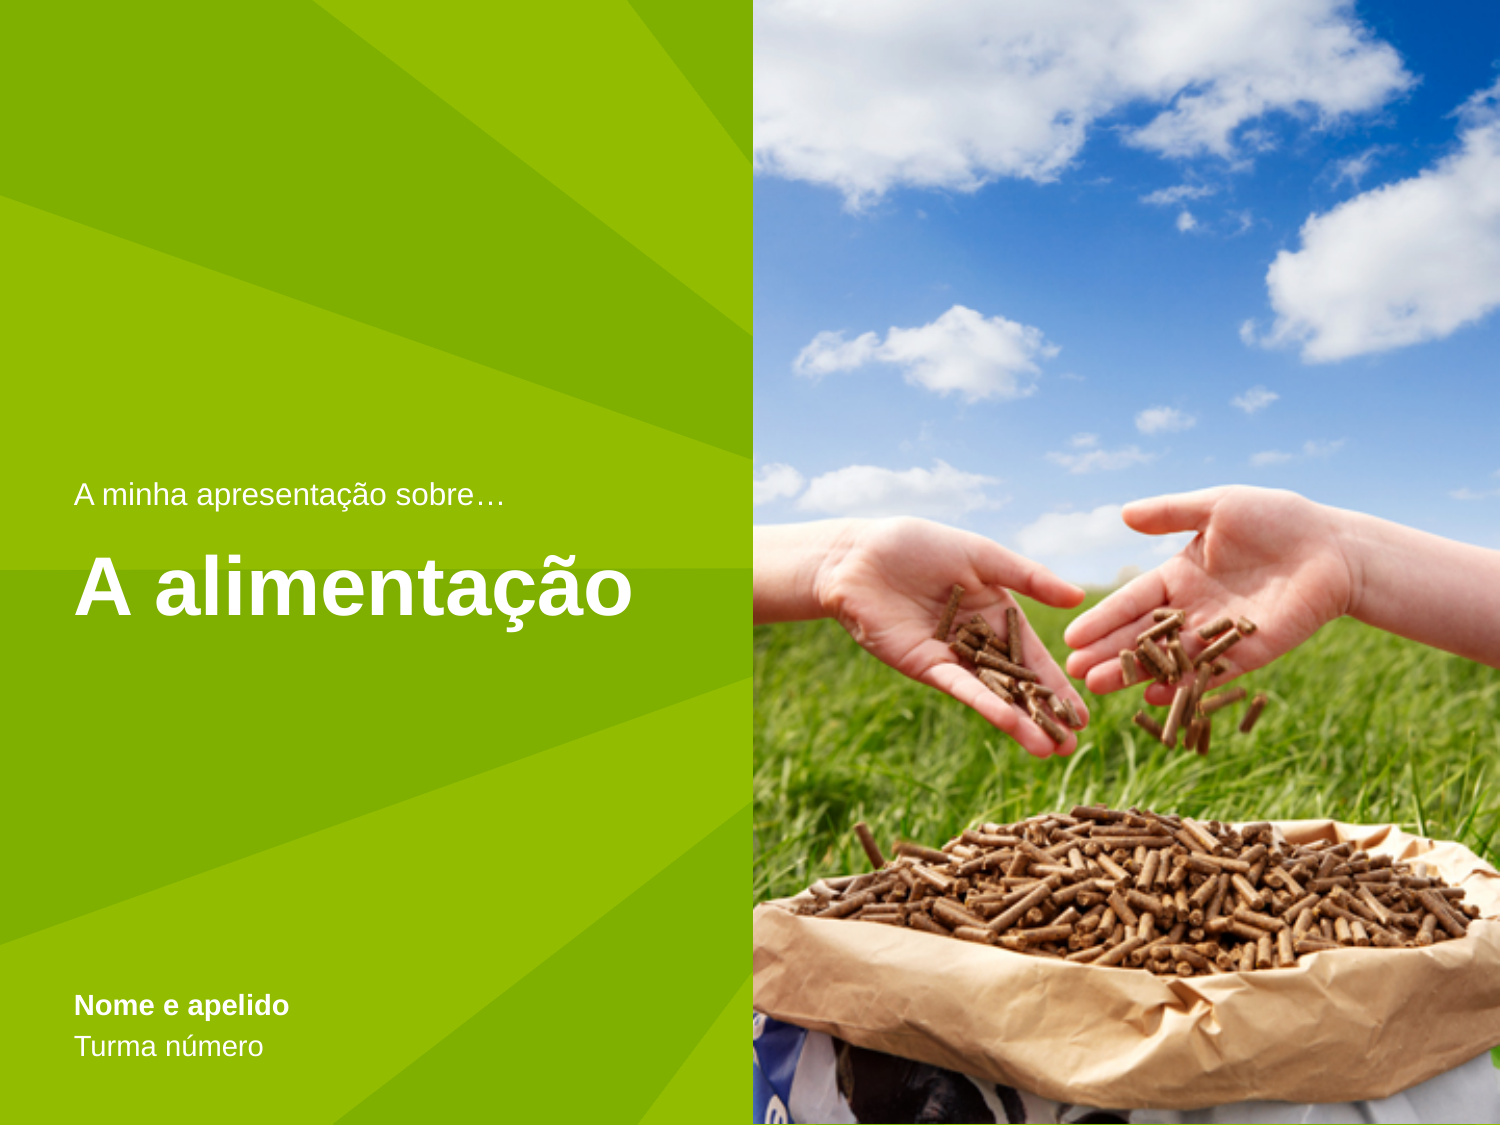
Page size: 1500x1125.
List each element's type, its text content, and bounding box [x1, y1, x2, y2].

list Nome e apelido [59, 982, 532, 1024]
picture [0, 0, 1500, 1125]
title A alimentação [59, 527, 665, 650]
list Turma número [59, 1024, 532, 1067]
list A minha apresentação sobre… [59, 470, 532, 529]
